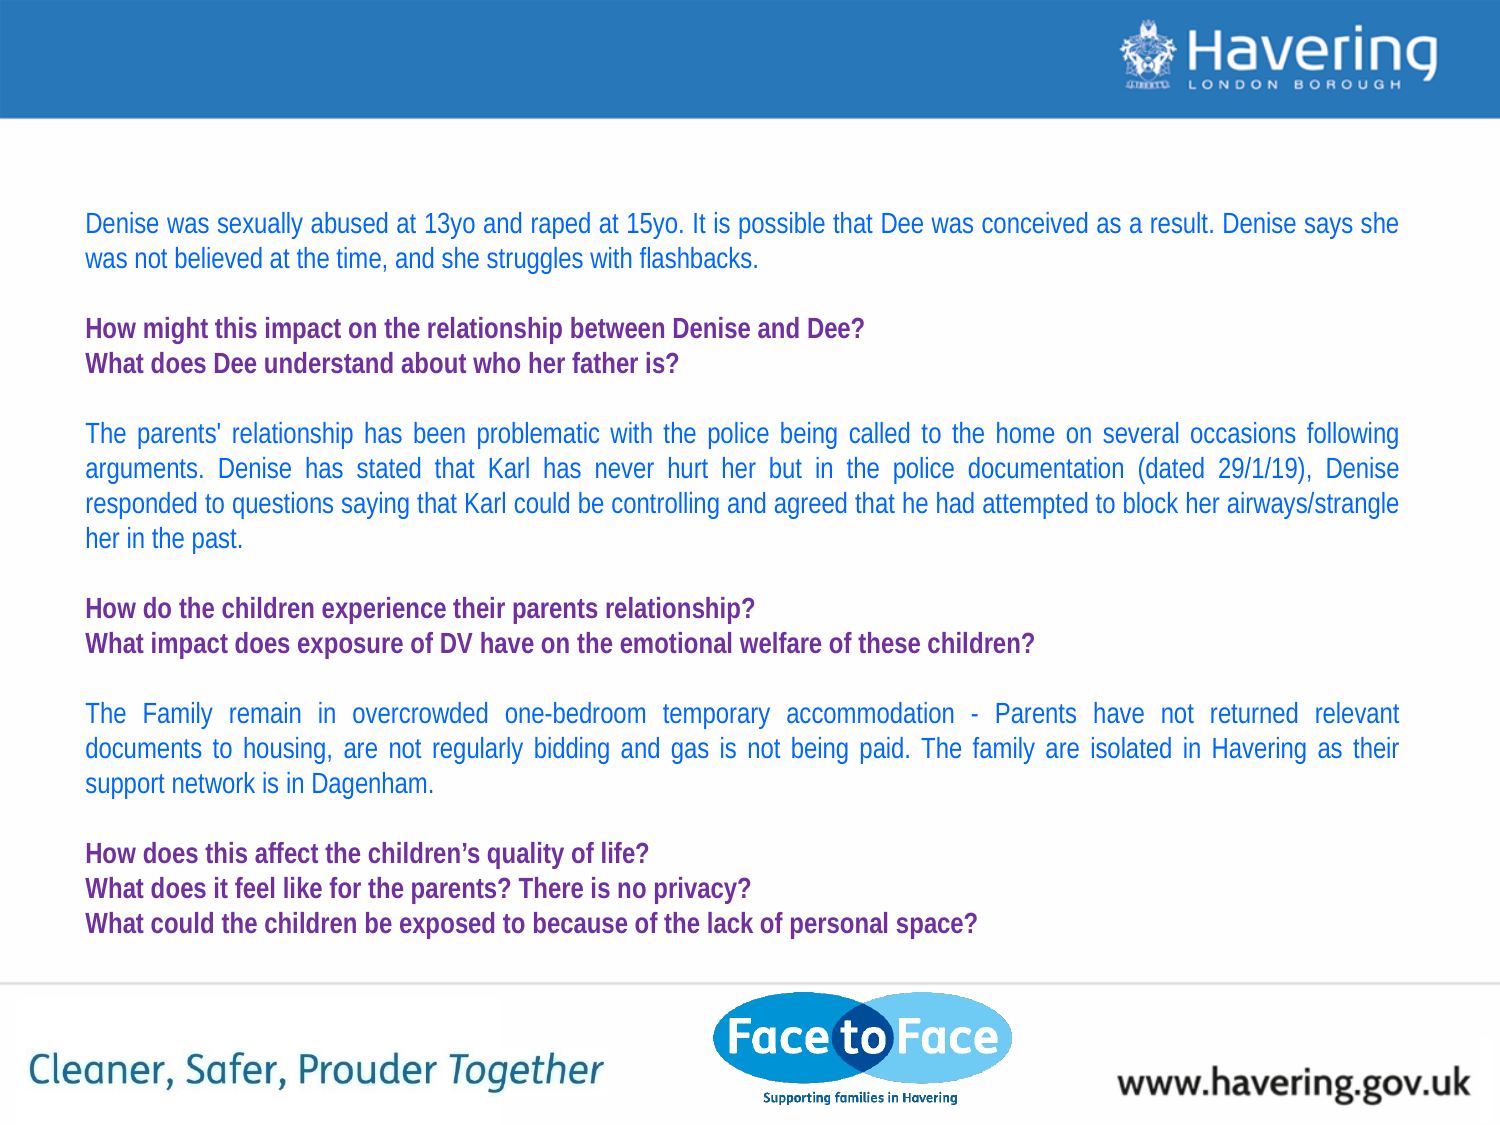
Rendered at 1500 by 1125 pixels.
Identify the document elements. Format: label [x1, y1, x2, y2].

text_box [25, 992, 1011, 1105]
picture [0, 0, 1500, 1125]
